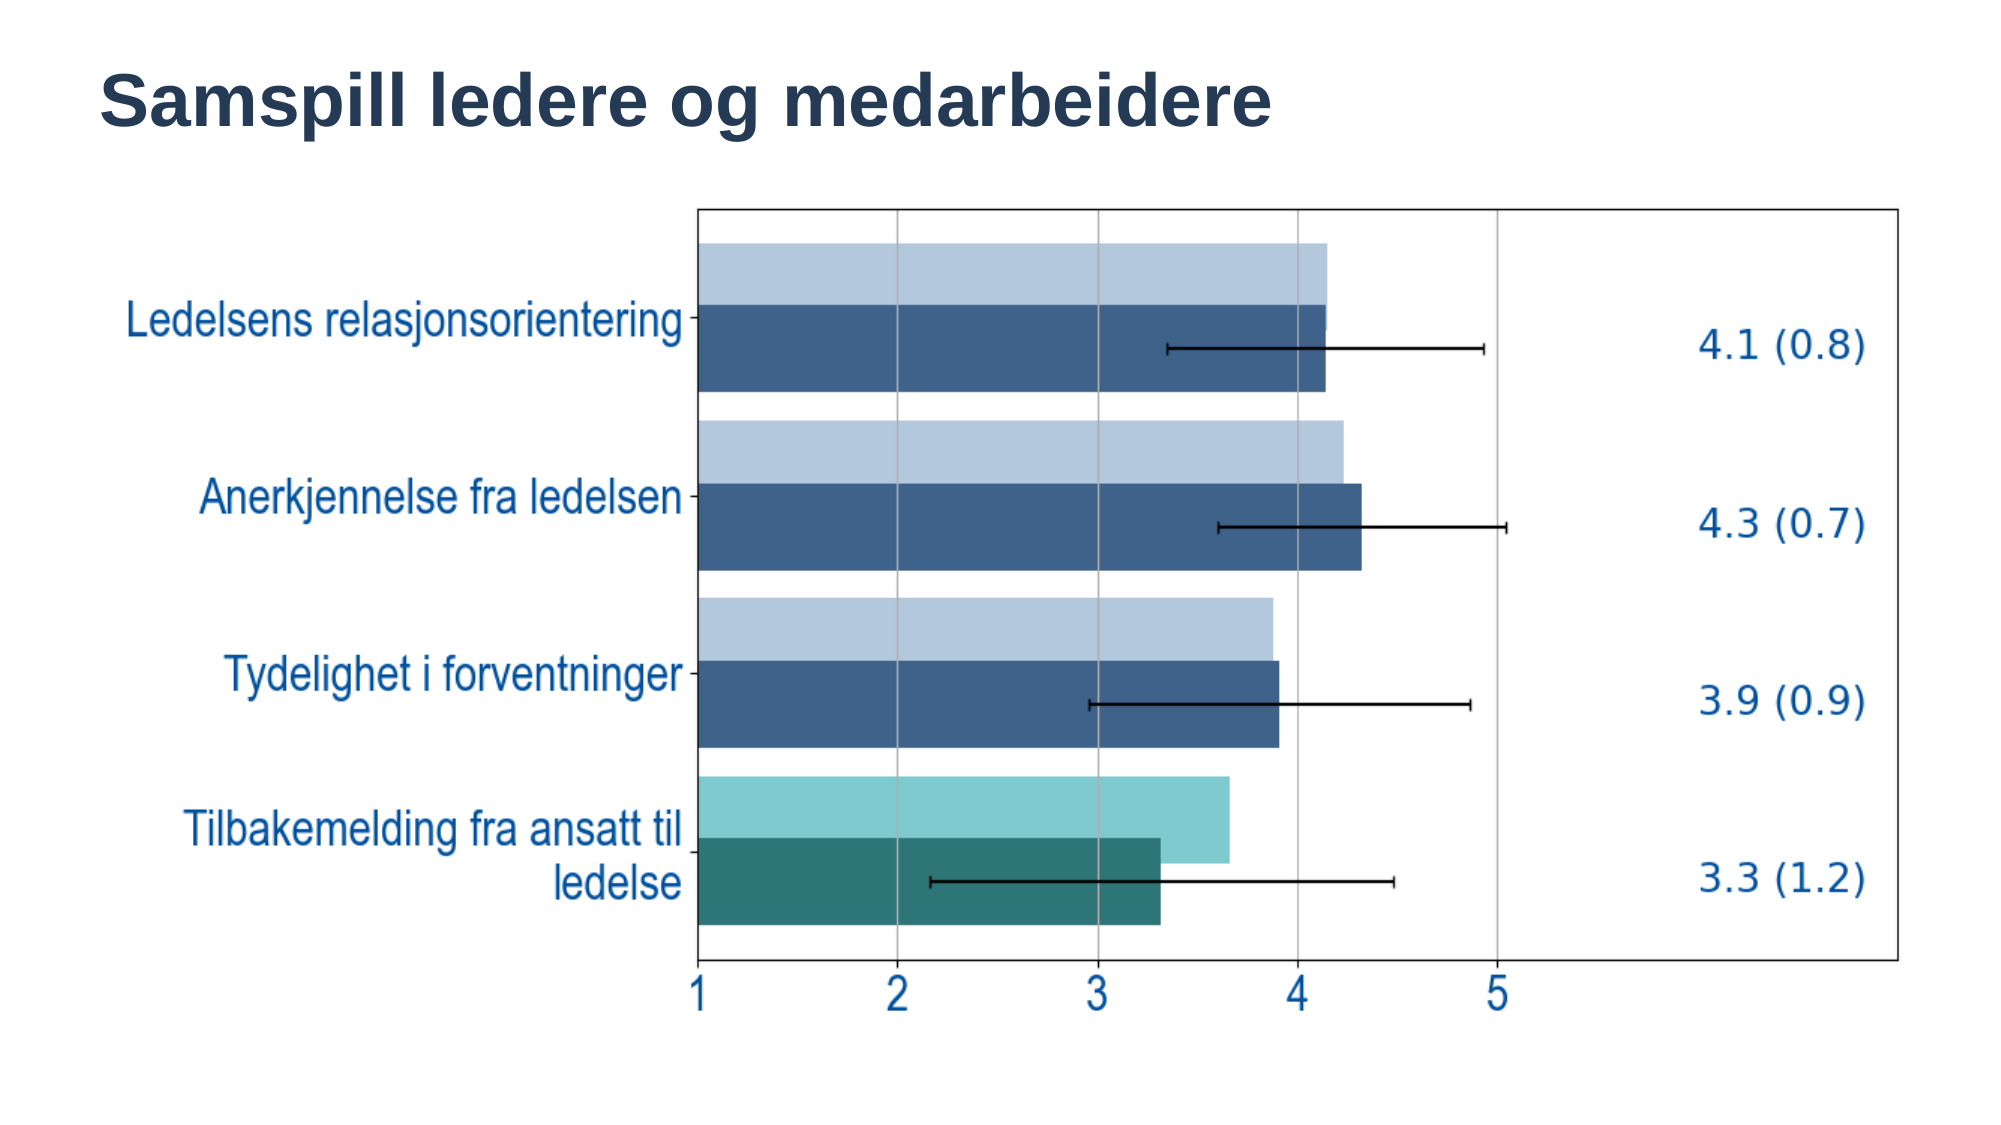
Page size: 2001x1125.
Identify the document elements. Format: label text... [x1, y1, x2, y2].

text_box Samspill ledere og medarbeidere [85, 43, 1406, 149]
picture [14, 149, 1965, 1050]
